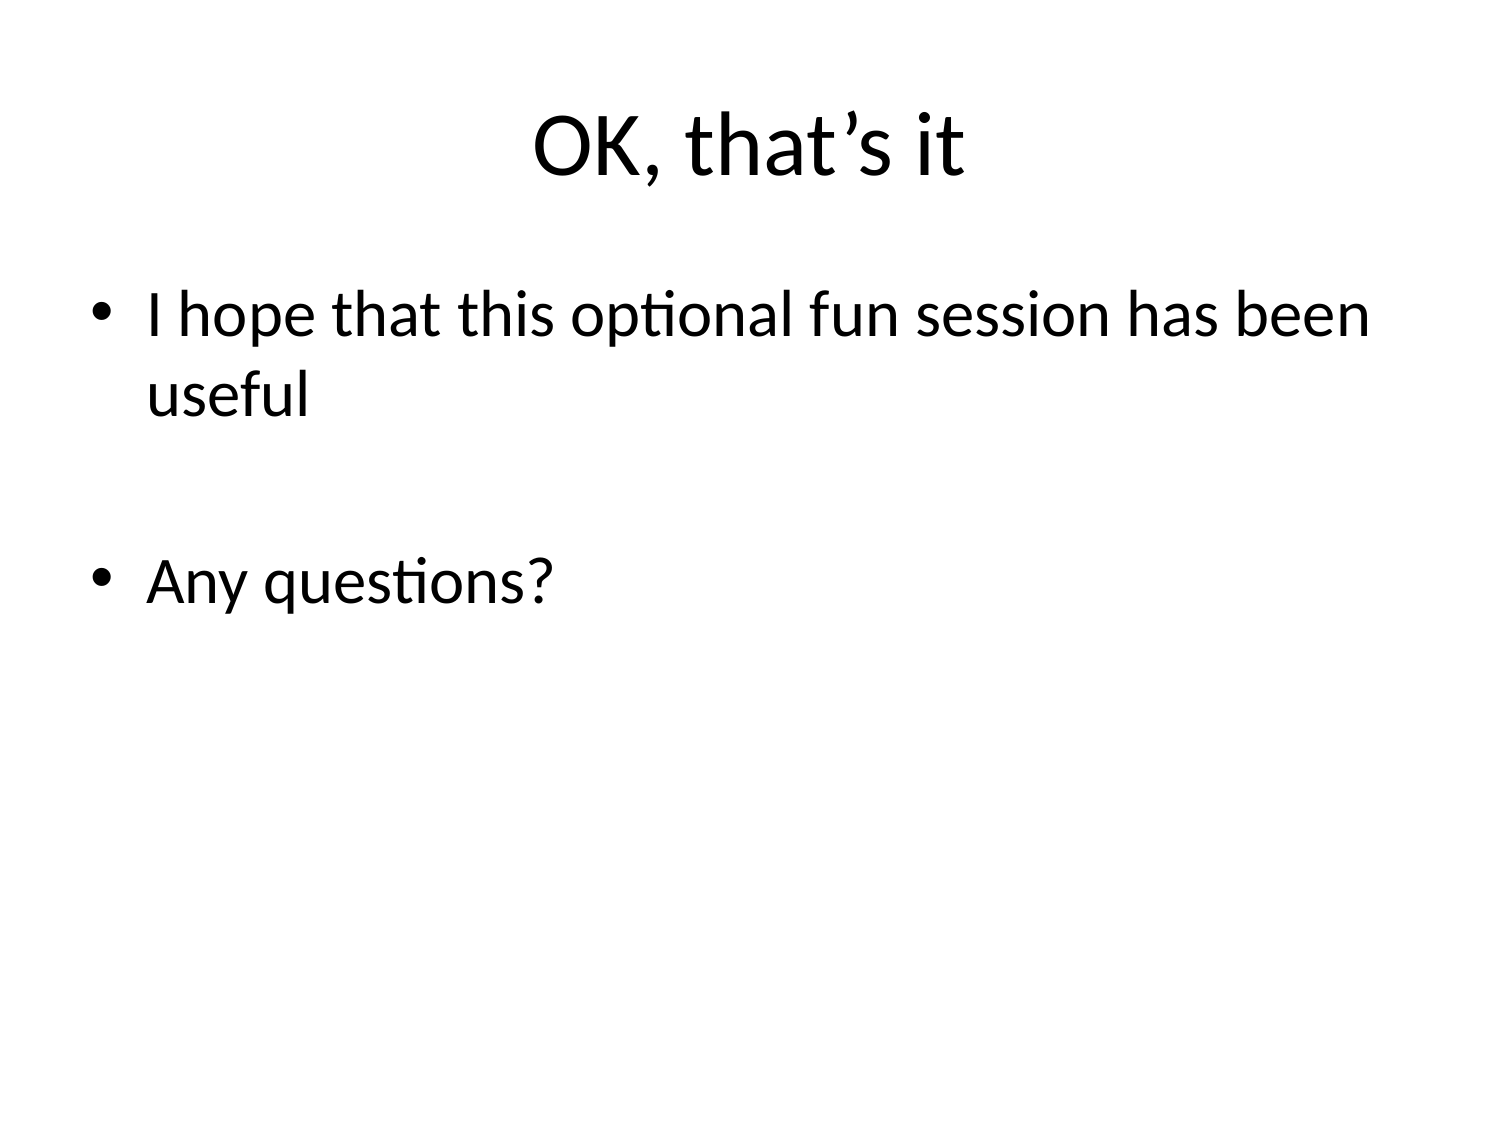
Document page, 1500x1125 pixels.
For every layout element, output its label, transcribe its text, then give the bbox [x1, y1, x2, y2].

list I hope that this optional fun session has been useful Any questions? [75, 262, 1425, 1005]
title OK, that’s it [75, 45, 1425, 233]
